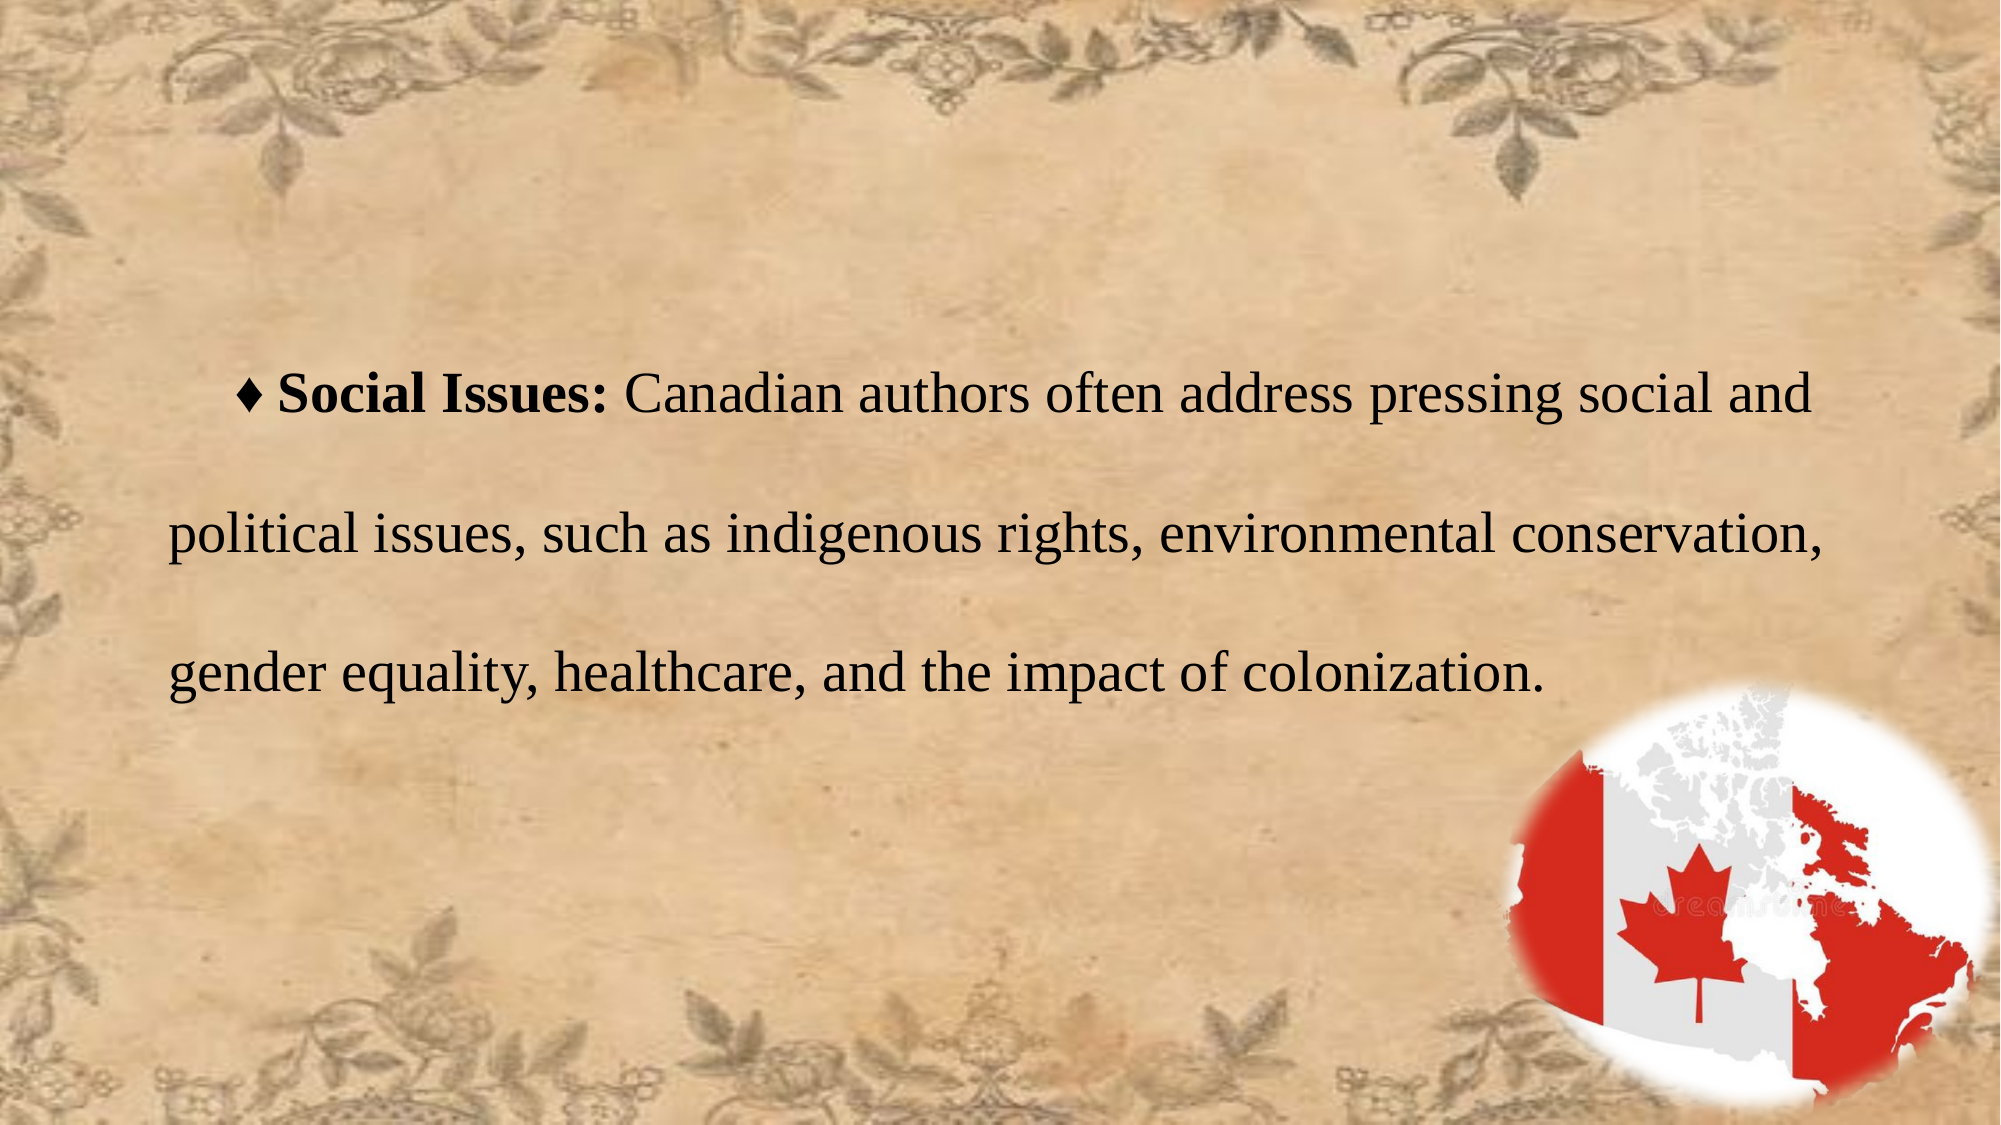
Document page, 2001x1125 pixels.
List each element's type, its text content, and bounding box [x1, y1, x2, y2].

list ♦ Social Issues: Canadian authors often address pressing social and political issues, such as indigenous rights, environmental conservation, gender equality, healthcare, and the impact of colonization. [153, 276, 1879, 991]
picture [0, 0, 2001, 1125]
